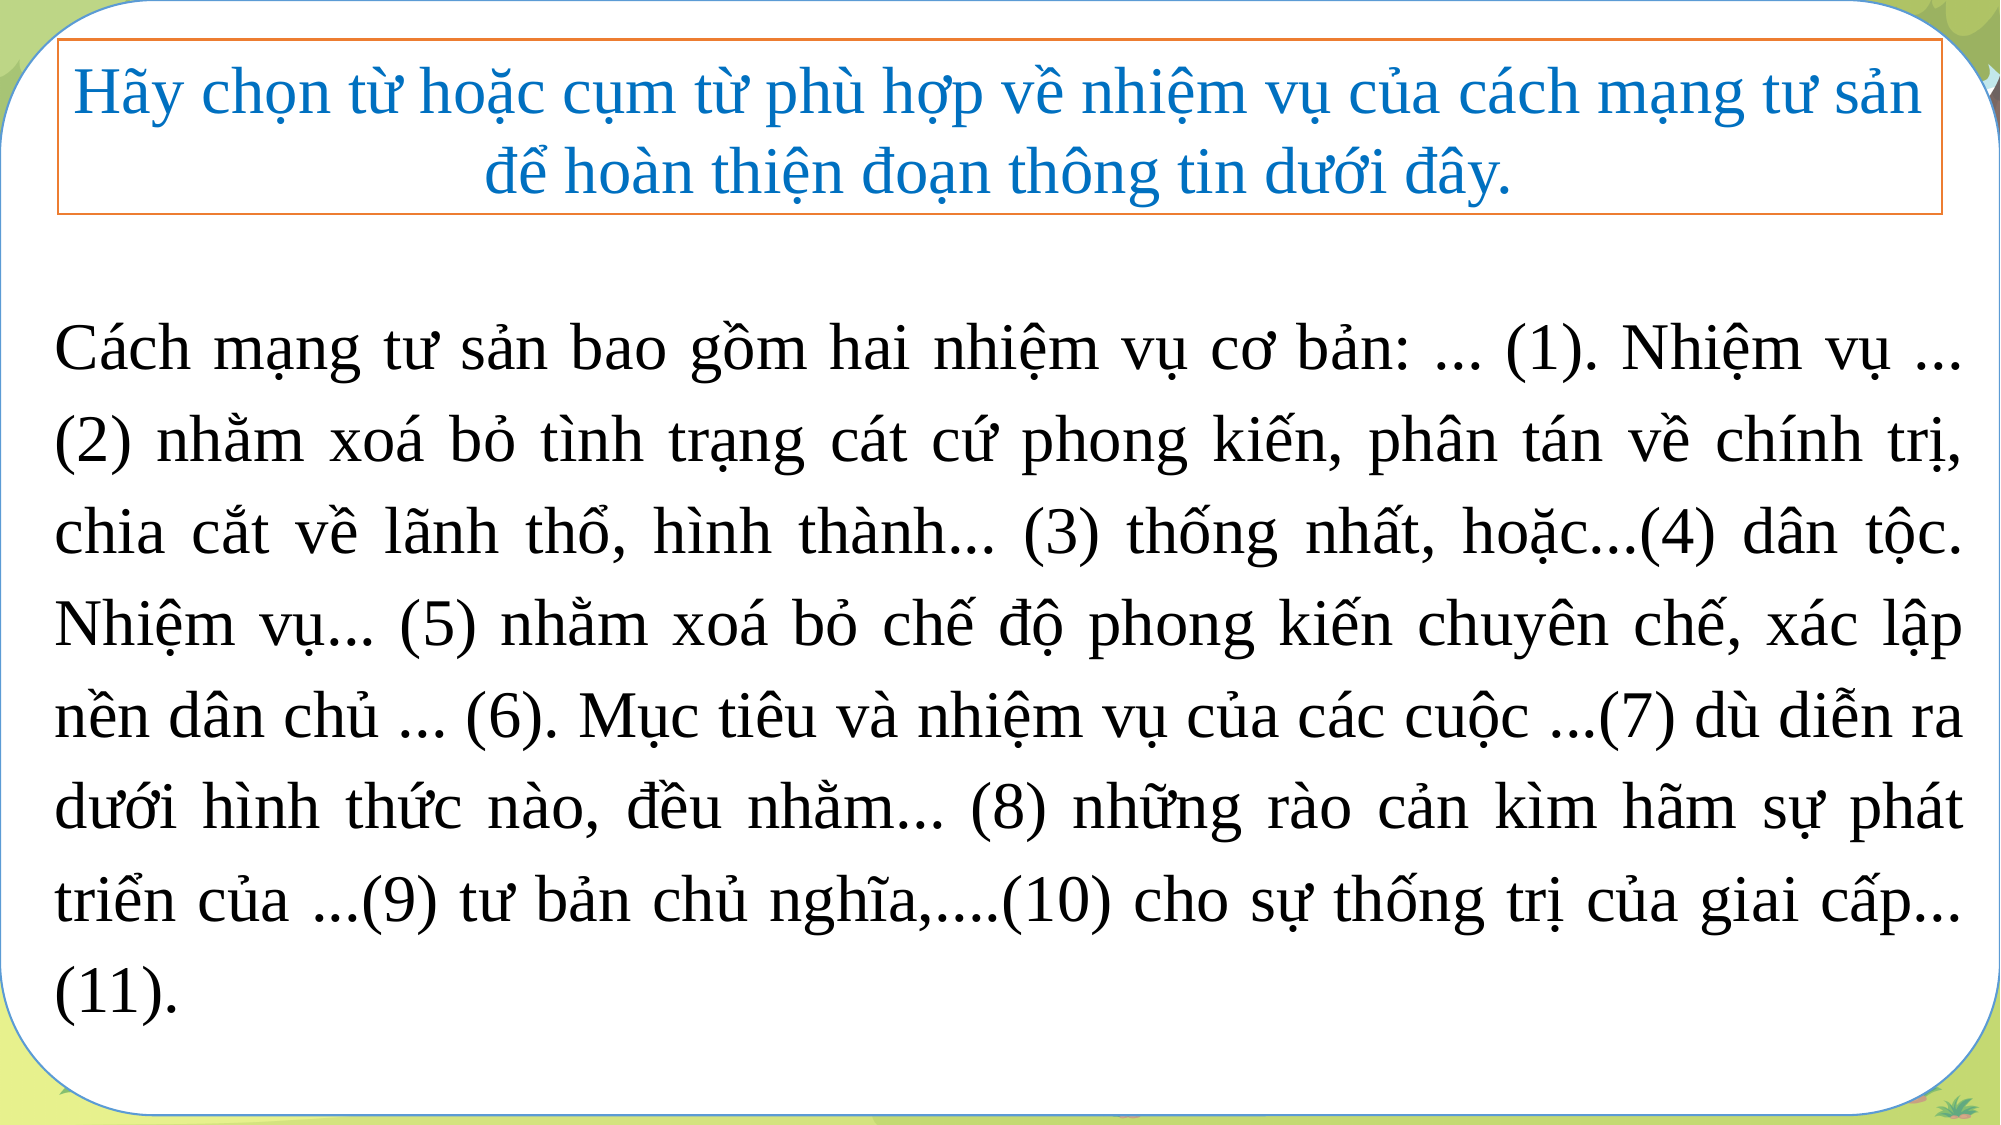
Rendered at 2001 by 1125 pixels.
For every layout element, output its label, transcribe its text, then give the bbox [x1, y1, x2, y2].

text_box [0, 0, 2000, 1117]
text_box Hãy chọn từ hoặc cụm từ phù hợp về nhiệm vụ của cách mạng tư sản để hoàn thiện đoạn thông tin dưới đây. [57, 38, 1943, 215]
text_box Cách mạng tư sản bao gồm hai nhiệm vụ cơ bản: ... (1). Nhiệm vụ ... (2) nhằm xoá bỏ tình trạng cát cứ phong kiến, phân tán về chính trị, chia cắt về lãnh thổ, hình thành... (3) thống nhất, hoặc...(4) dân tộc. Nhiệm vụ... (5) nhằm xoá bỏ chế độ phong kiến chuyên chế, xác lập nền dân chủ ... (6). Mục tiêu và nhiệm vụ của các cuộc ...(7) dù diễn ra dưới hình thức nào, đều nhằm... (8) những rào cản kìm hãm sự phát triển của ...(9) tư bản chủ nghĩa,....(10) cho sự thống trị của giai cấp... (11). [39, 283, 1983, 1034]
